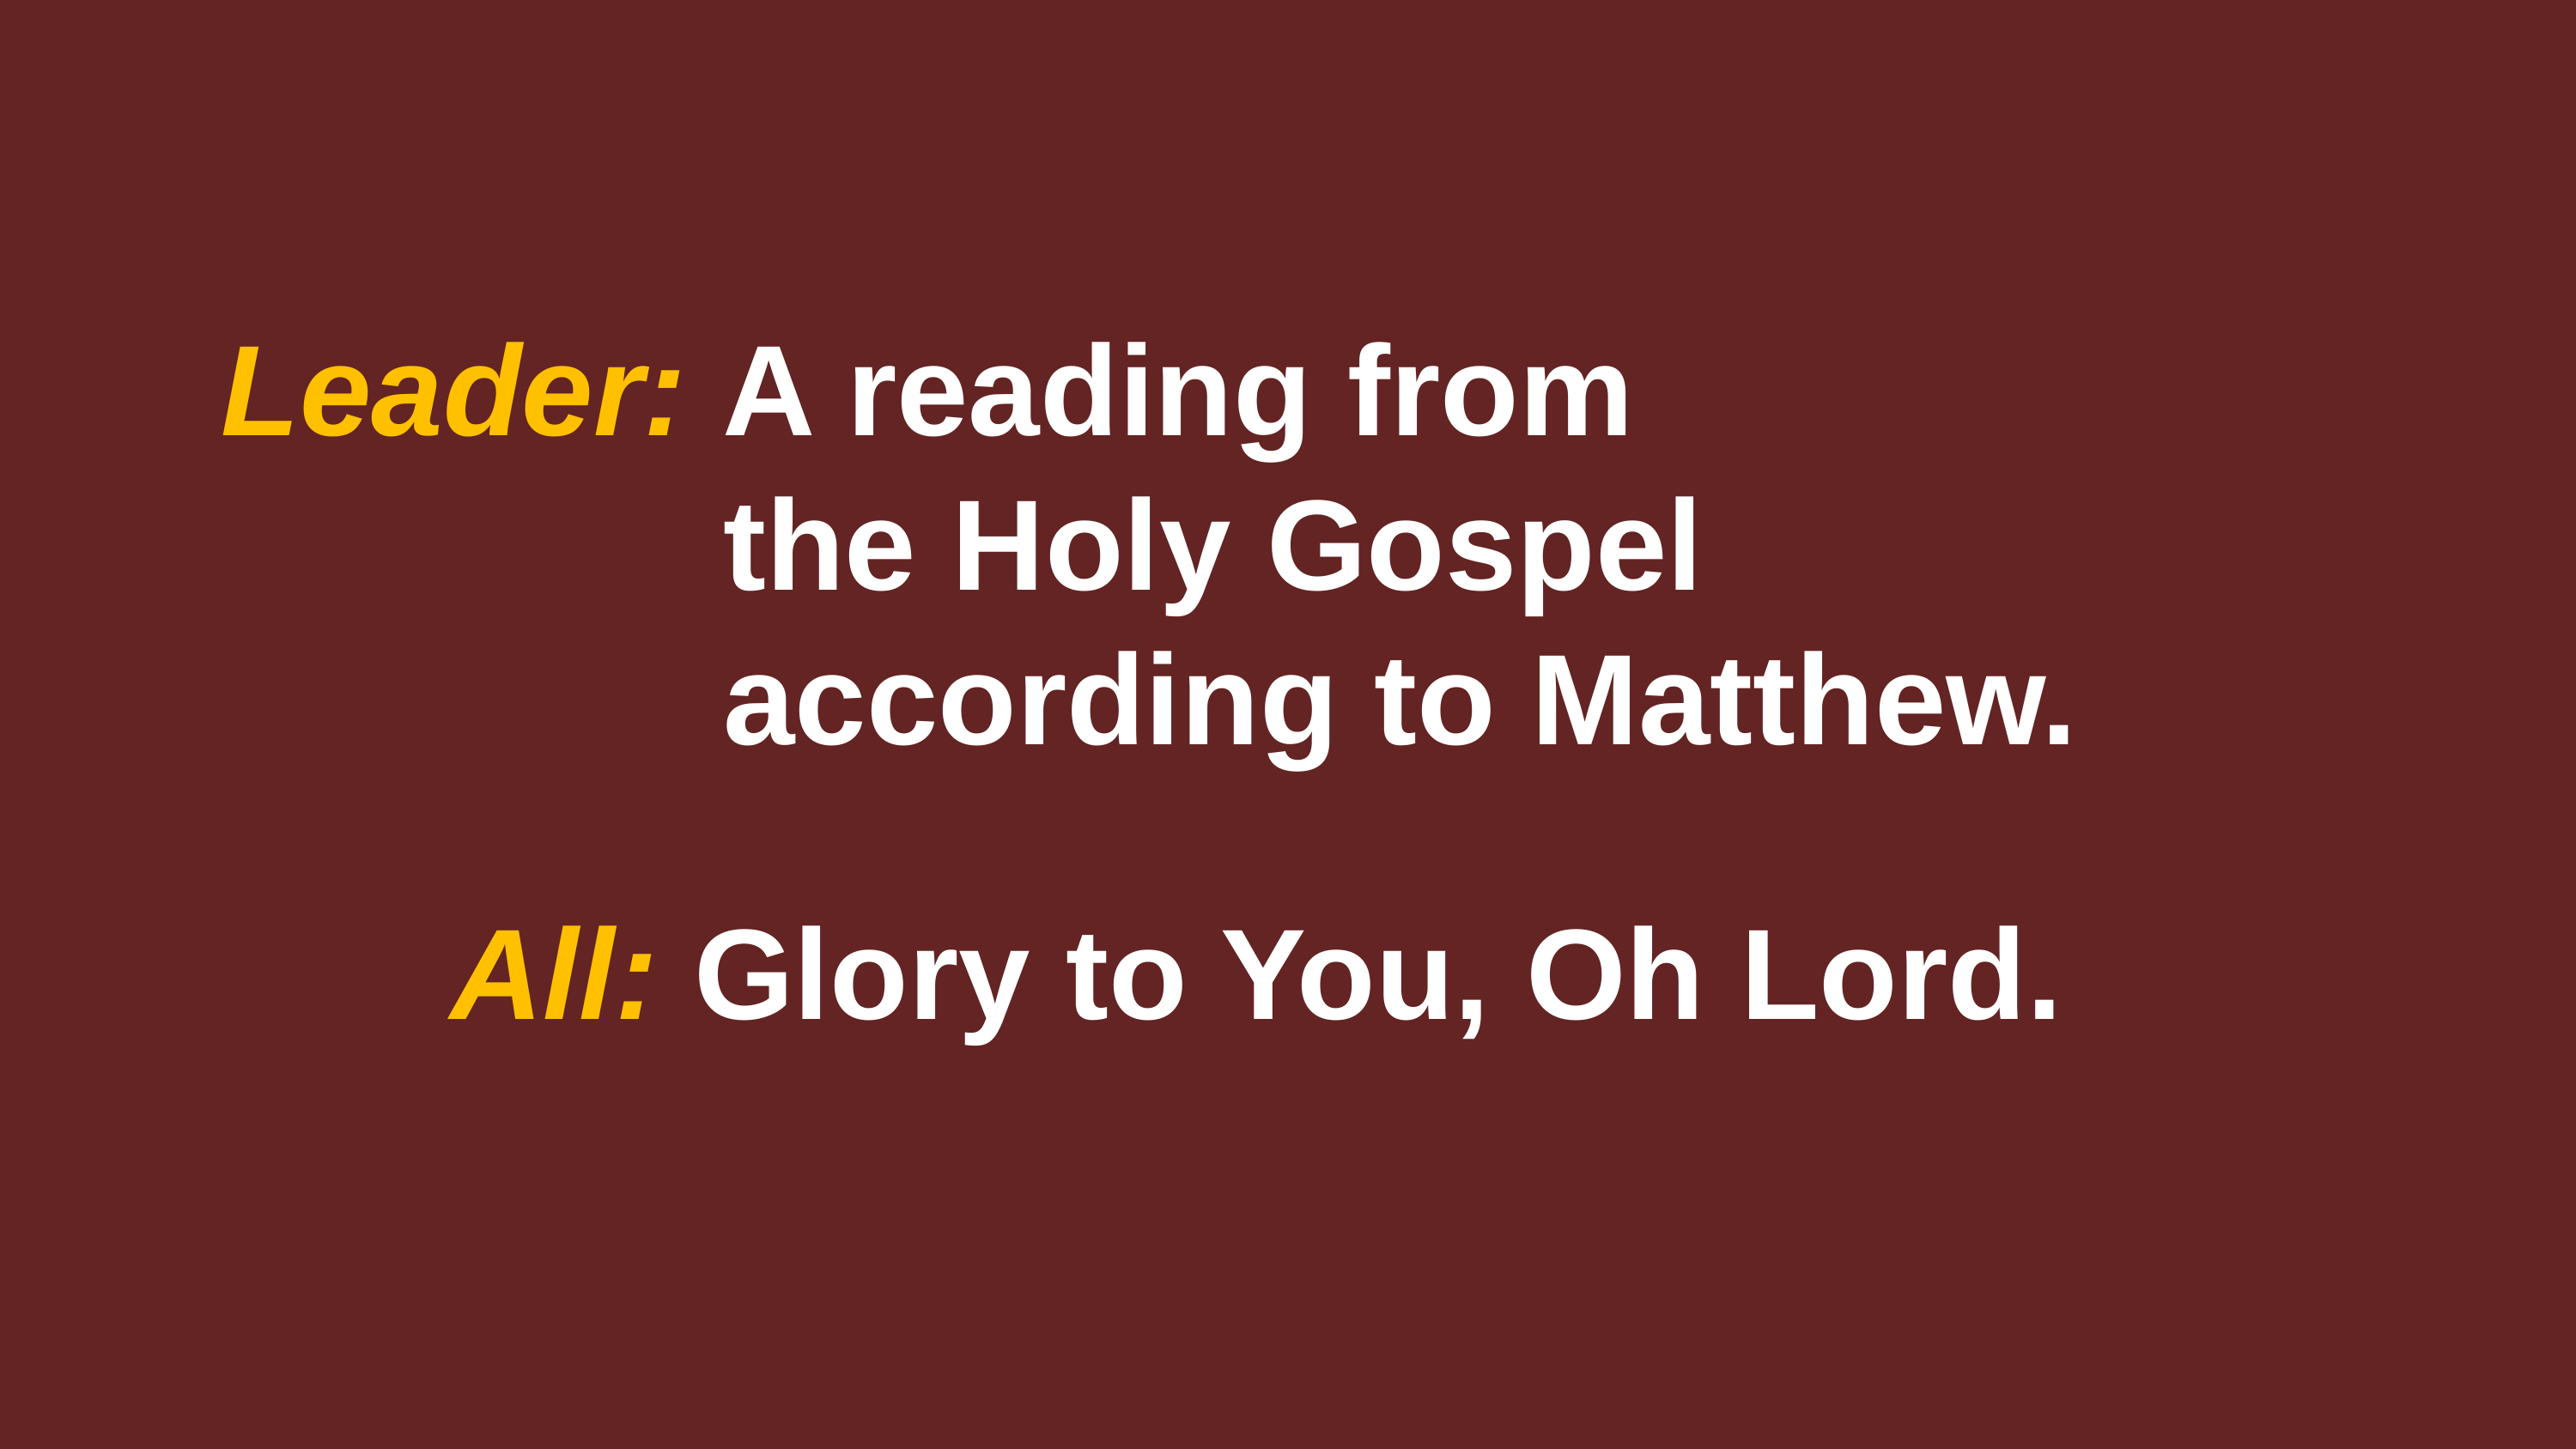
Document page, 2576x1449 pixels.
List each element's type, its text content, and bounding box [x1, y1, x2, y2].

text_box All: Glory to You, Oh Lord. [431, 881, 2369, 1055]
text_box Leader: A reading from the Holy Gospel according to Matthew. [202, 297, 2576, 780]
